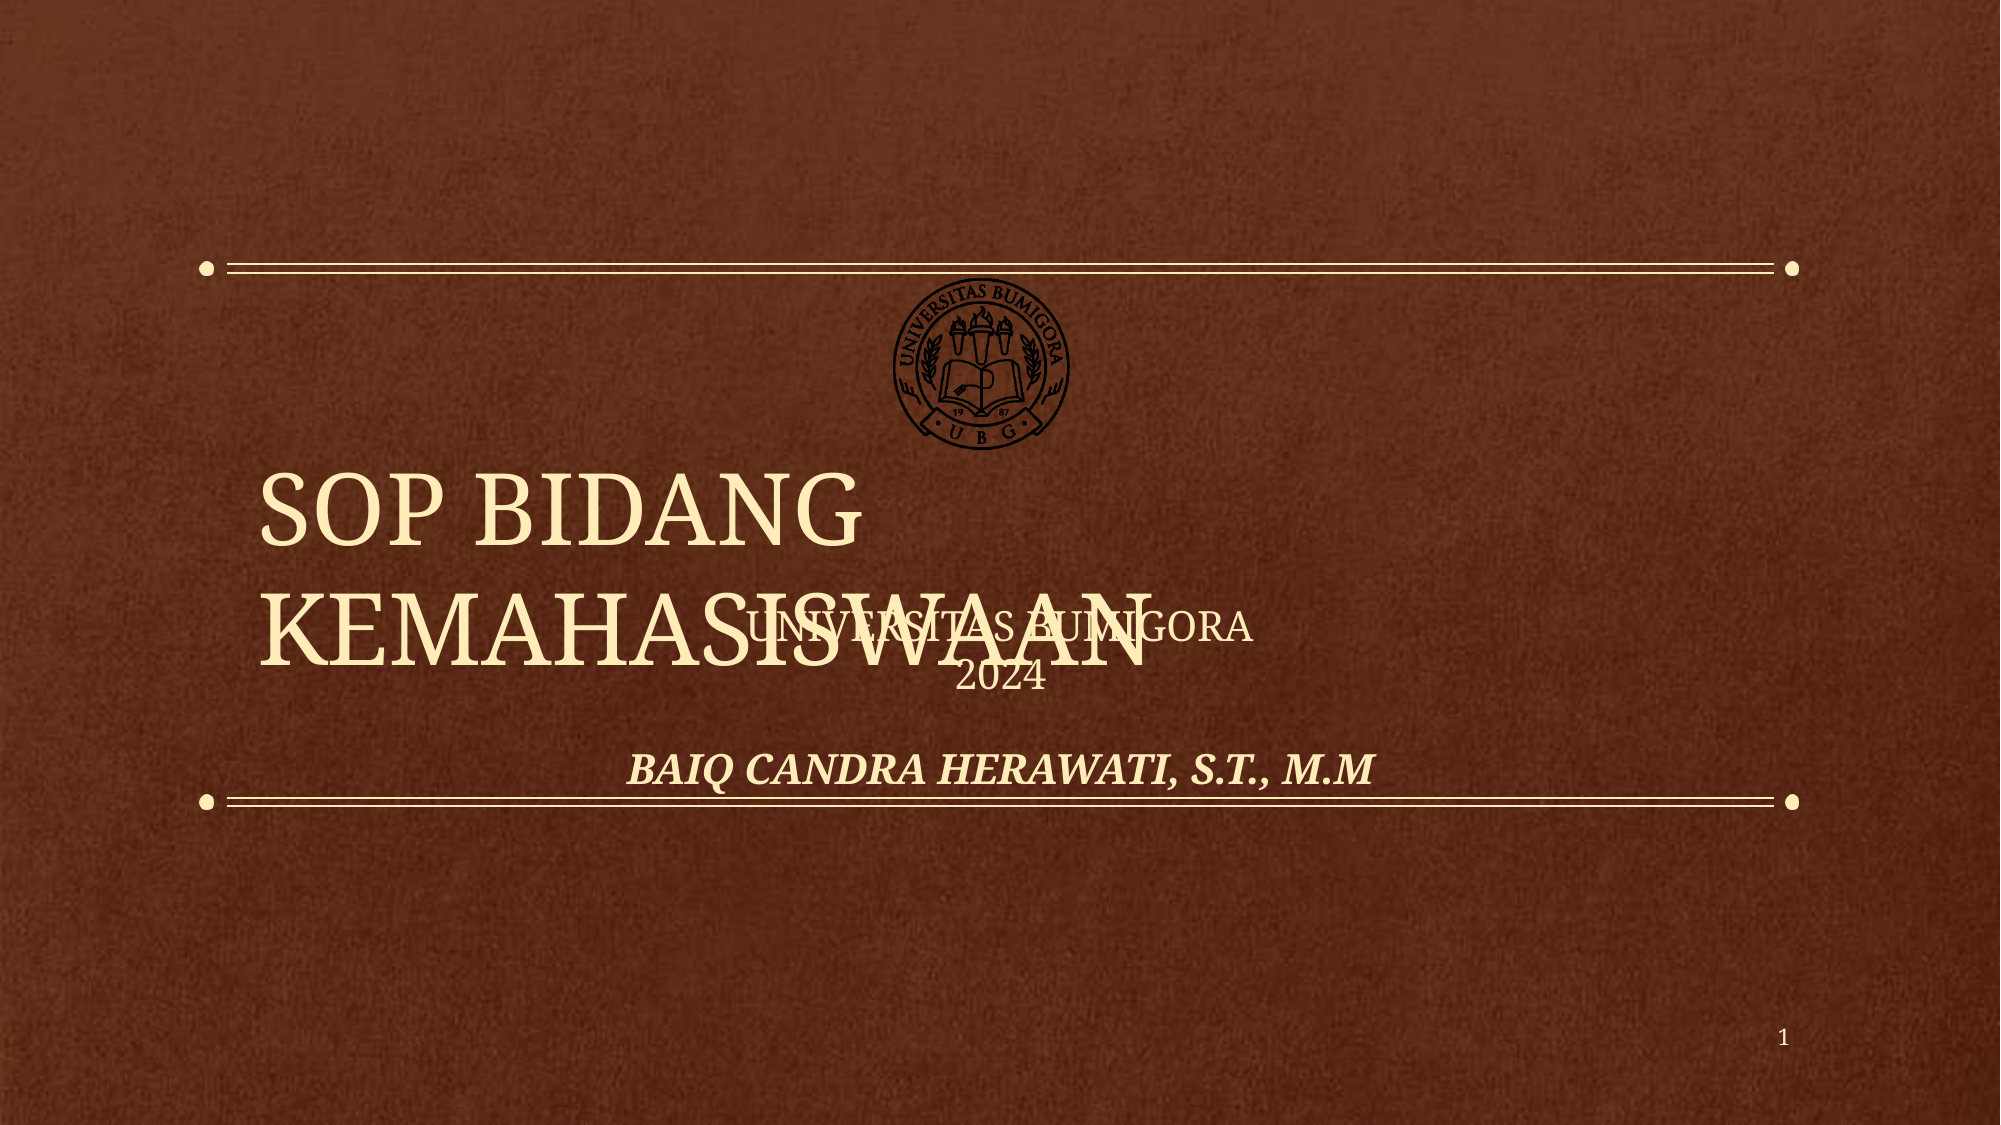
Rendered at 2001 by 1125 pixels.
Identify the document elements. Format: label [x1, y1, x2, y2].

text_box [0, 0, 2000, 1125]
picture [887, 274, 1072, 457]
